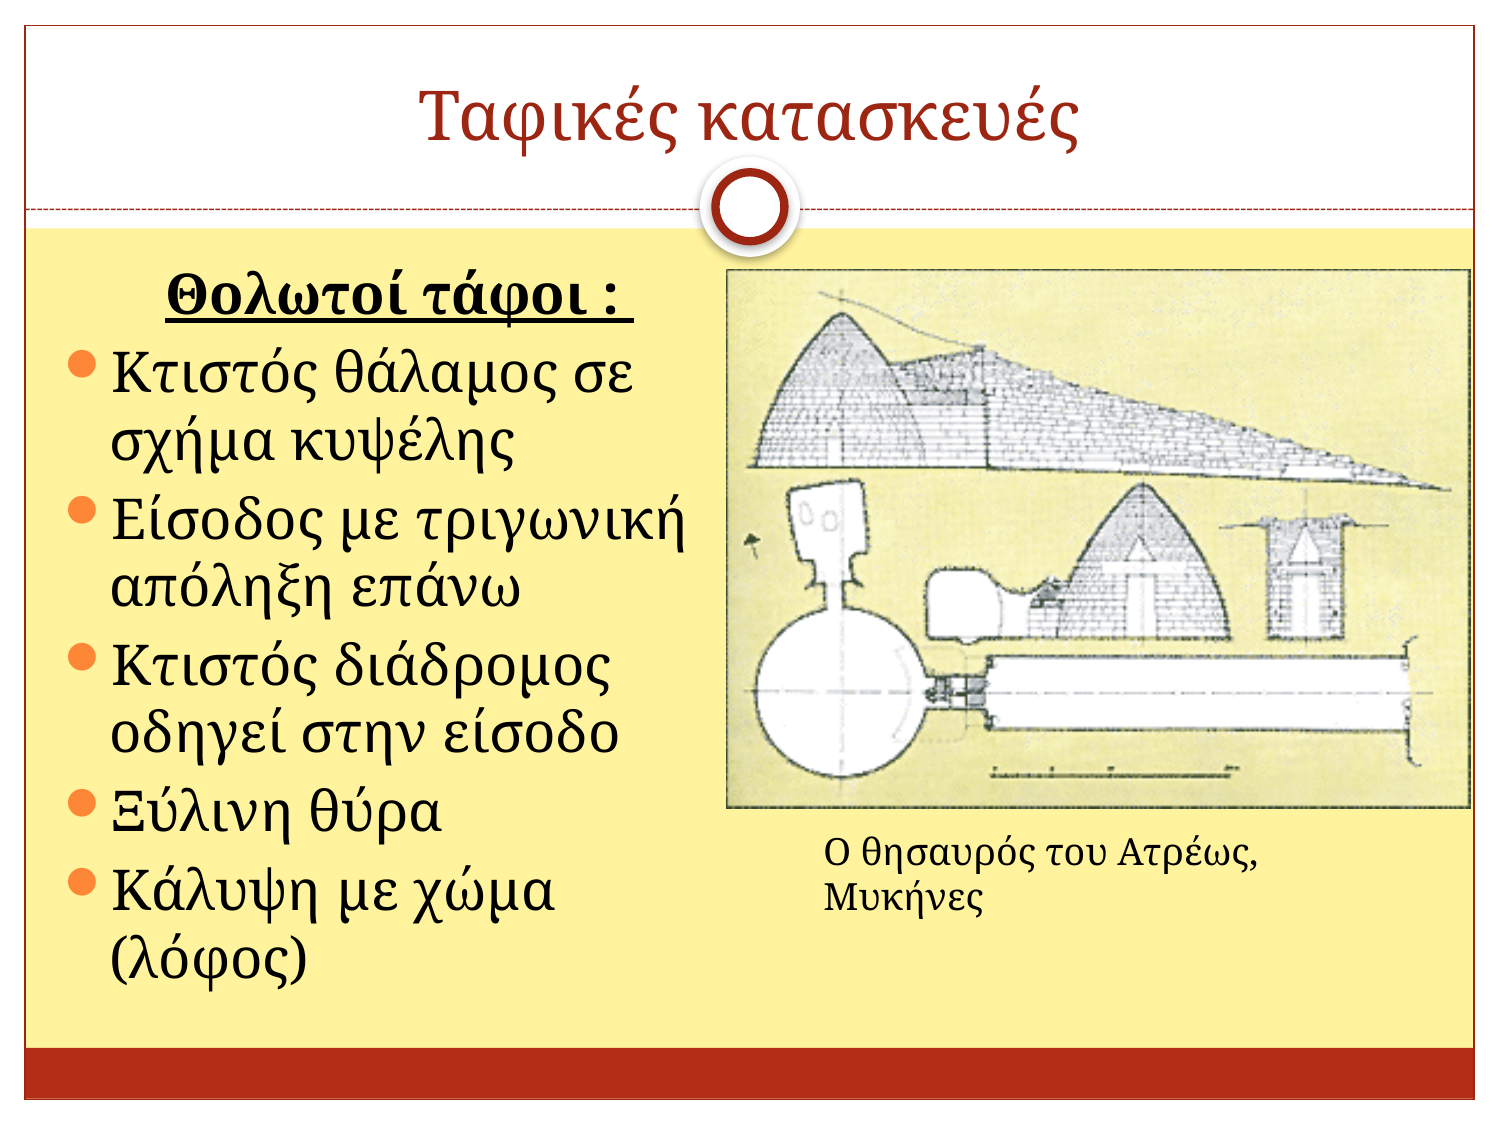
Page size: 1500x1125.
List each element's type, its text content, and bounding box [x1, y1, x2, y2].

title Ταφικές κατασκευές [49, 37, 1450, 162]
text_box Ο θησαυρός του Ατρέως, Μυκήνες [808, 820, 1418, 925]
picture [726, 269, 1471, 809]
list Θολωτοί τάφοι : Κτιστός θάλαμος σε σχήμα κυψέλης Είσοδος με τριγωνική απόληξη επάνω Κτιστός διάδρομος οδηγεί στην είσοδο Ξύλινη θύρα Κάλυψη με χώμα (λόφος) [49, 250, 750, 1001]
